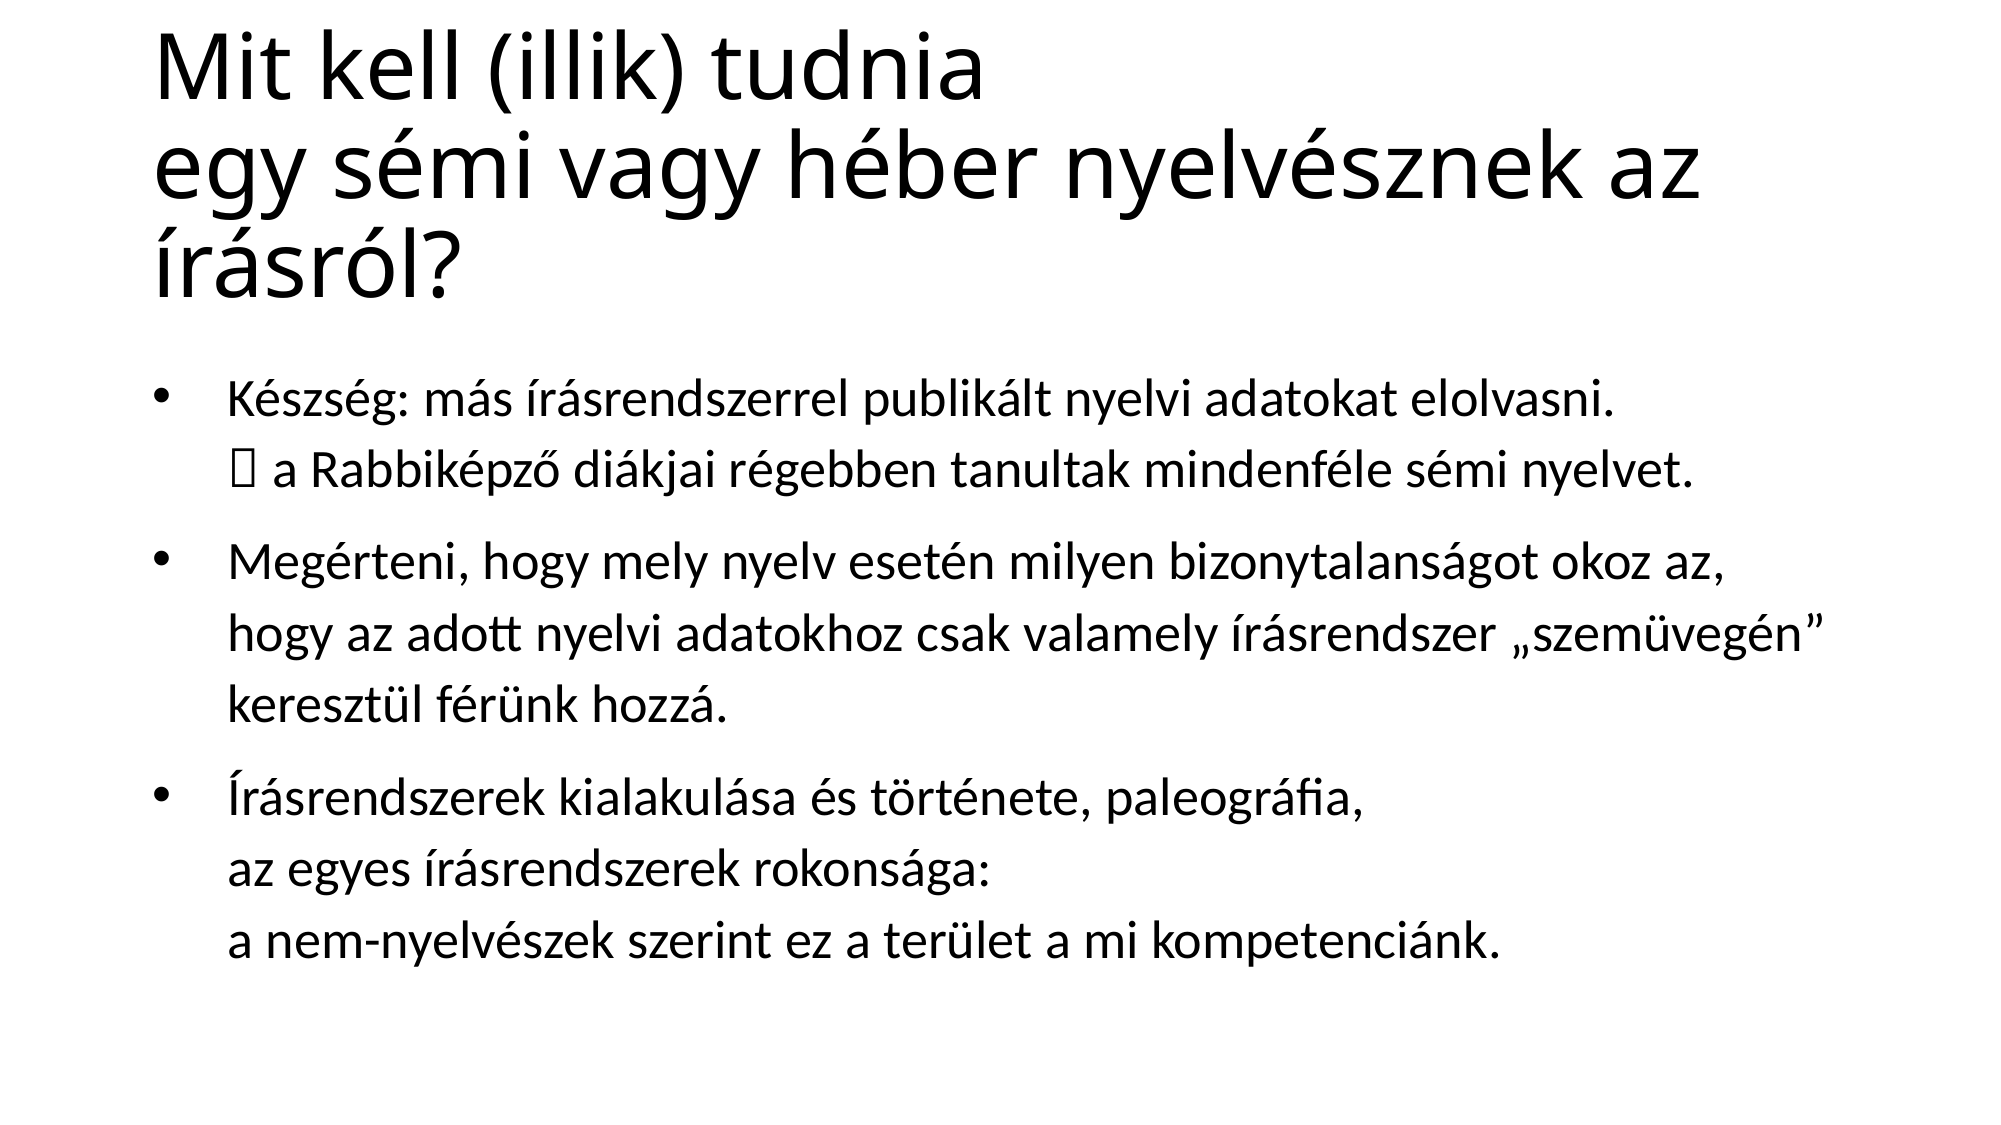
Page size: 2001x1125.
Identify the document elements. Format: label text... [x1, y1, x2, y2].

title Mit kell (illik) tudnia egy sémi vagy héber nyelvésznek az írásról? [137, 59, 1863, 278]
list Készség: más írásrendszerrel publikált nyelvi adatokat elolvasni.  a Rabbiképző diákjai régebben tanultak mindenféle sémi nyelvet. Megérteni, hogy mely nyelv esetén milyen bizonytalanságot okoz az, hogy az adott nyelvi adatokhoz csak valamely írásrendszer „szemüvegén” keresztül férünk hozzá. Írásrendszerek kialakulása és története, paleográfia, az egyes írásrendszerek rokonsága: a nem-nyelvészek szerint ez a terület a mi kompetenciánk. [137, 348, 1863, 1062]
